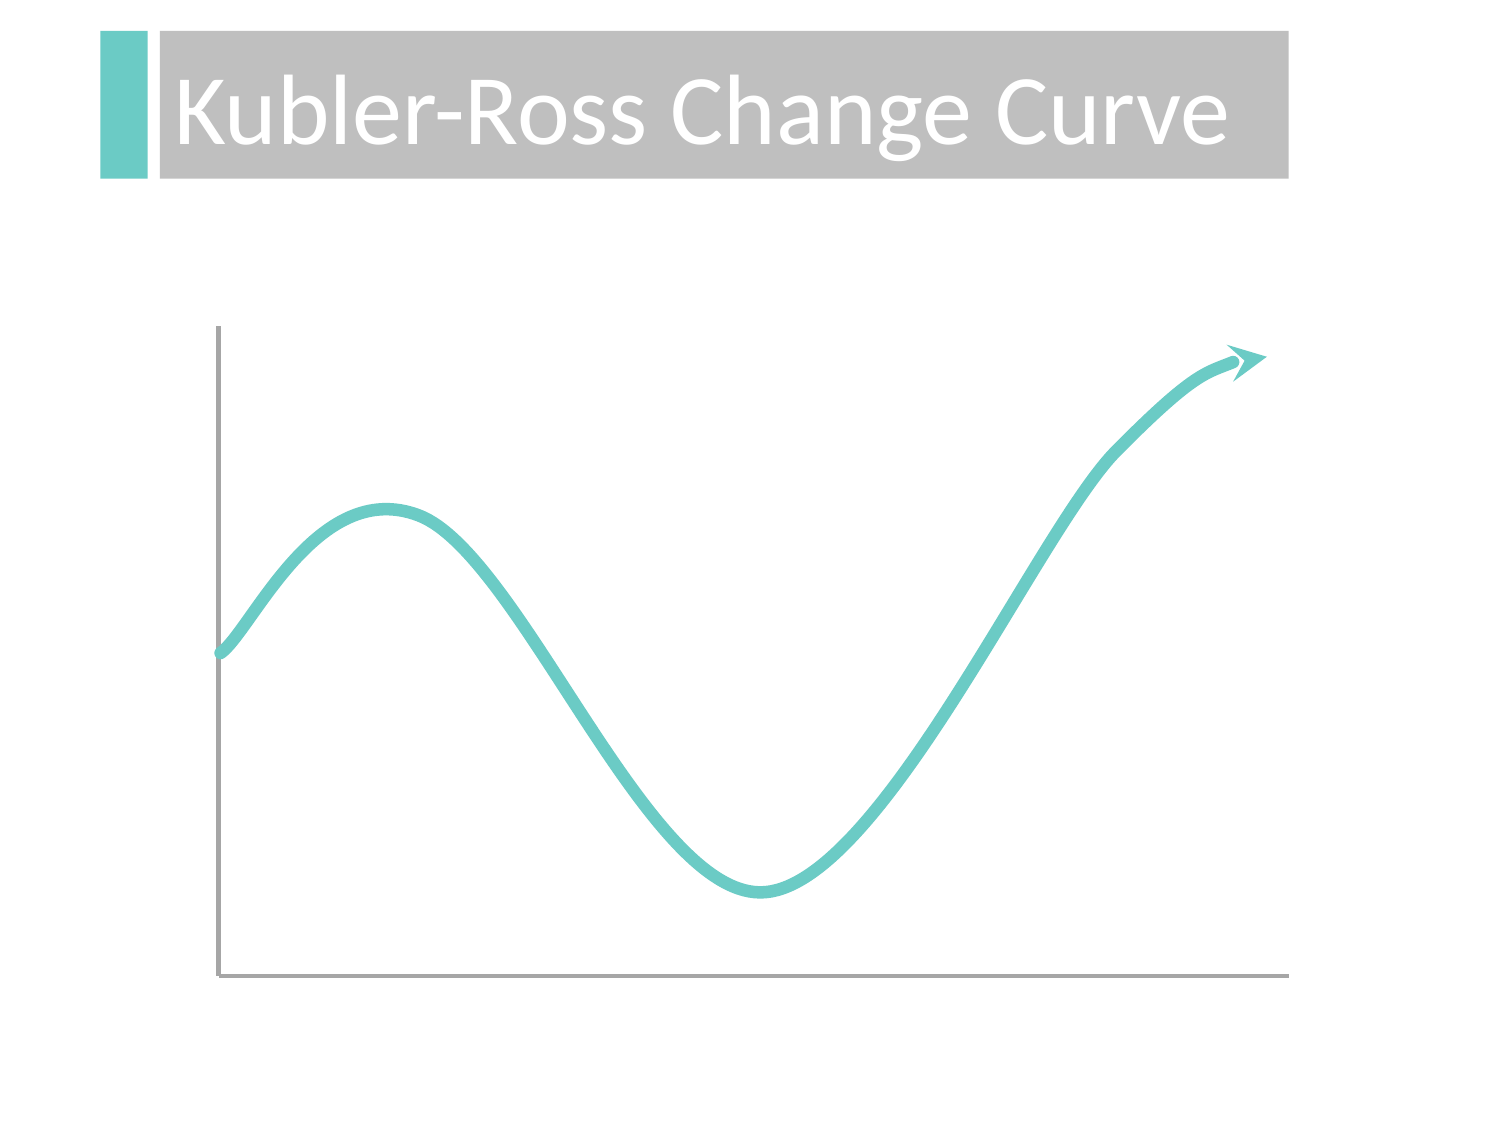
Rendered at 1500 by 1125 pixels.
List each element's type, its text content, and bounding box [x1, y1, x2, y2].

text_box [758, 349, 1267, 893]
text_box [98, 29, 150, 181]
text_box [222, 503, 749, 892]
text_box Kubler-Ross Change Curve [158, 29, 1291, 181]
